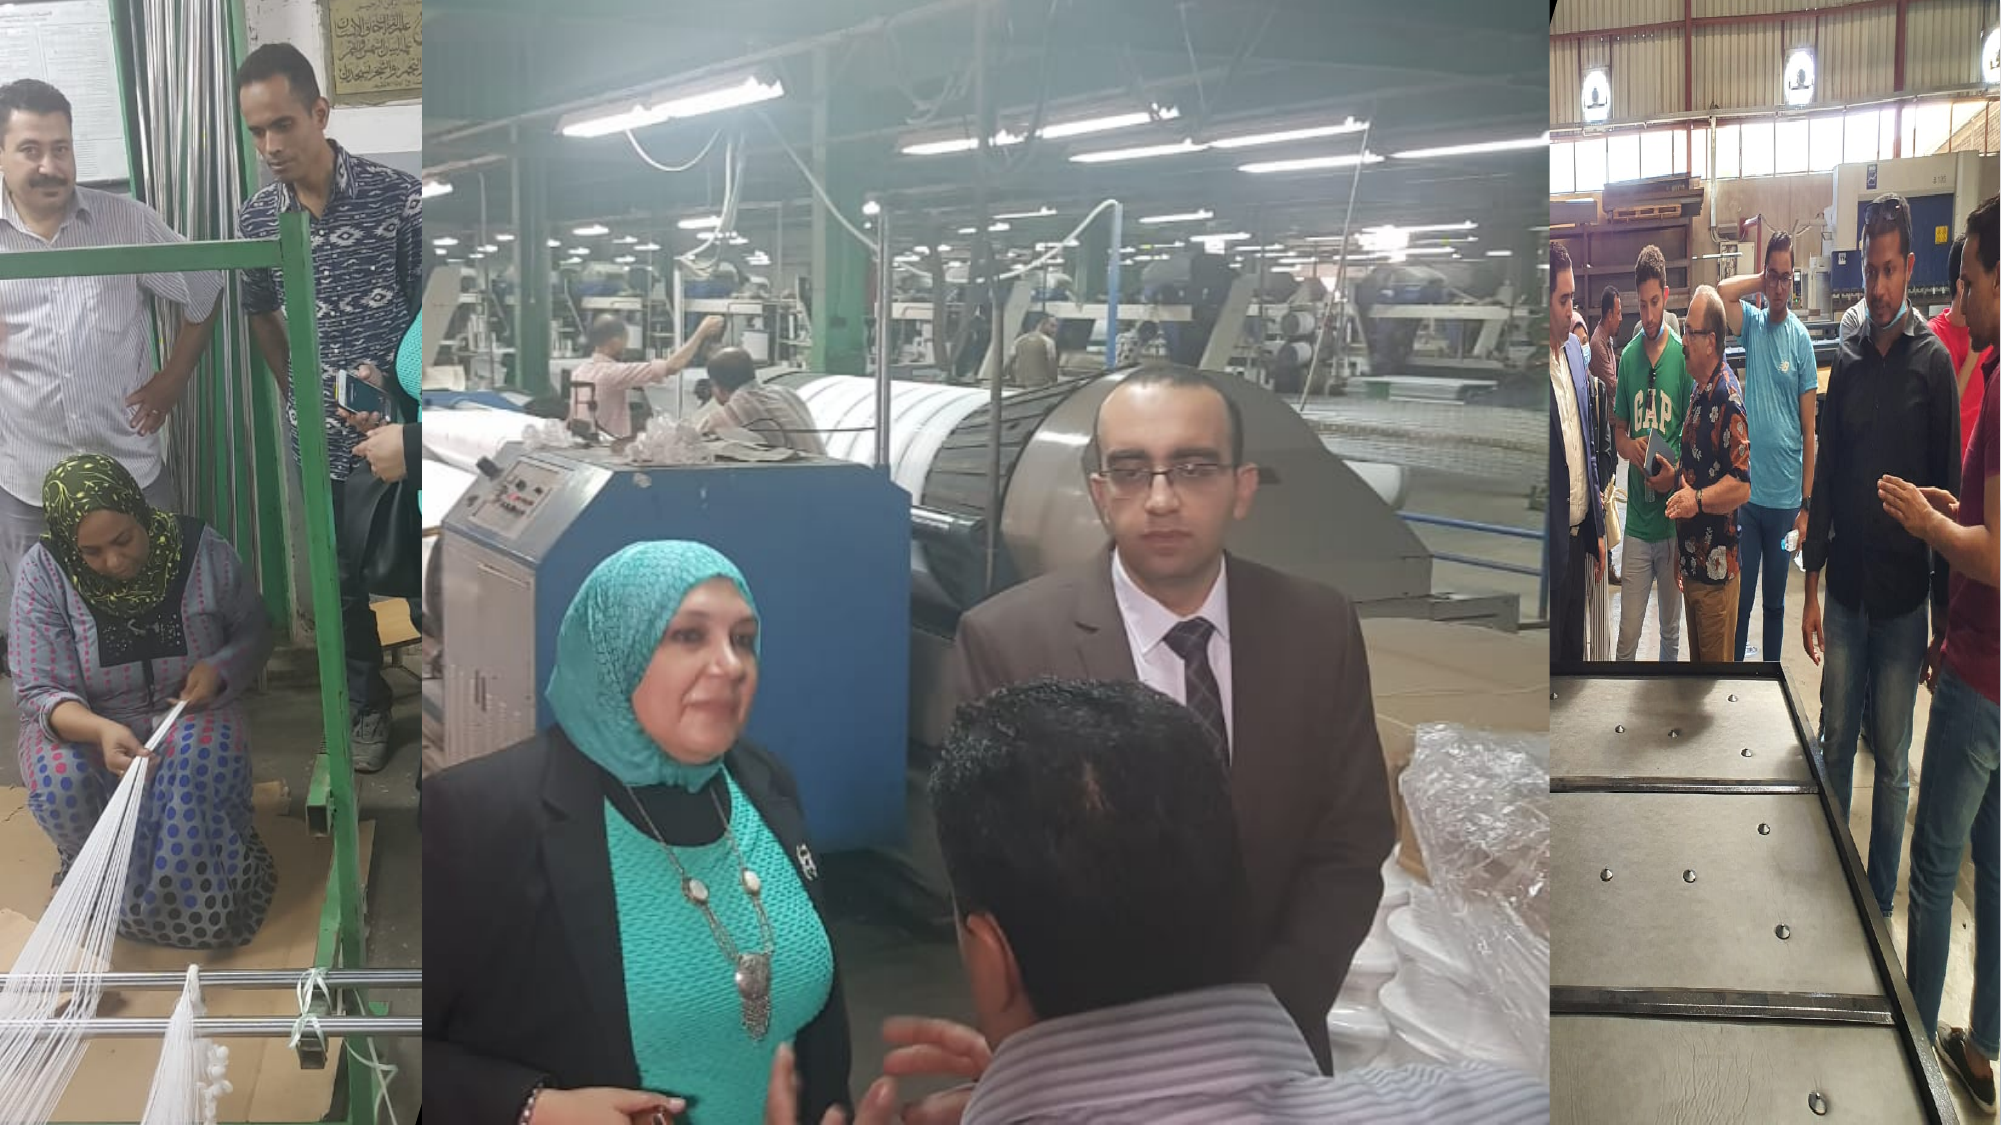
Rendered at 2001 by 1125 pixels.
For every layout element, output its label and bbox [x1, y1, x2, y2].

picture [1551, 0, 2000, 1125]
picture [0, 0, 421, 1125]
list [421, 0, 1551, 1125]
